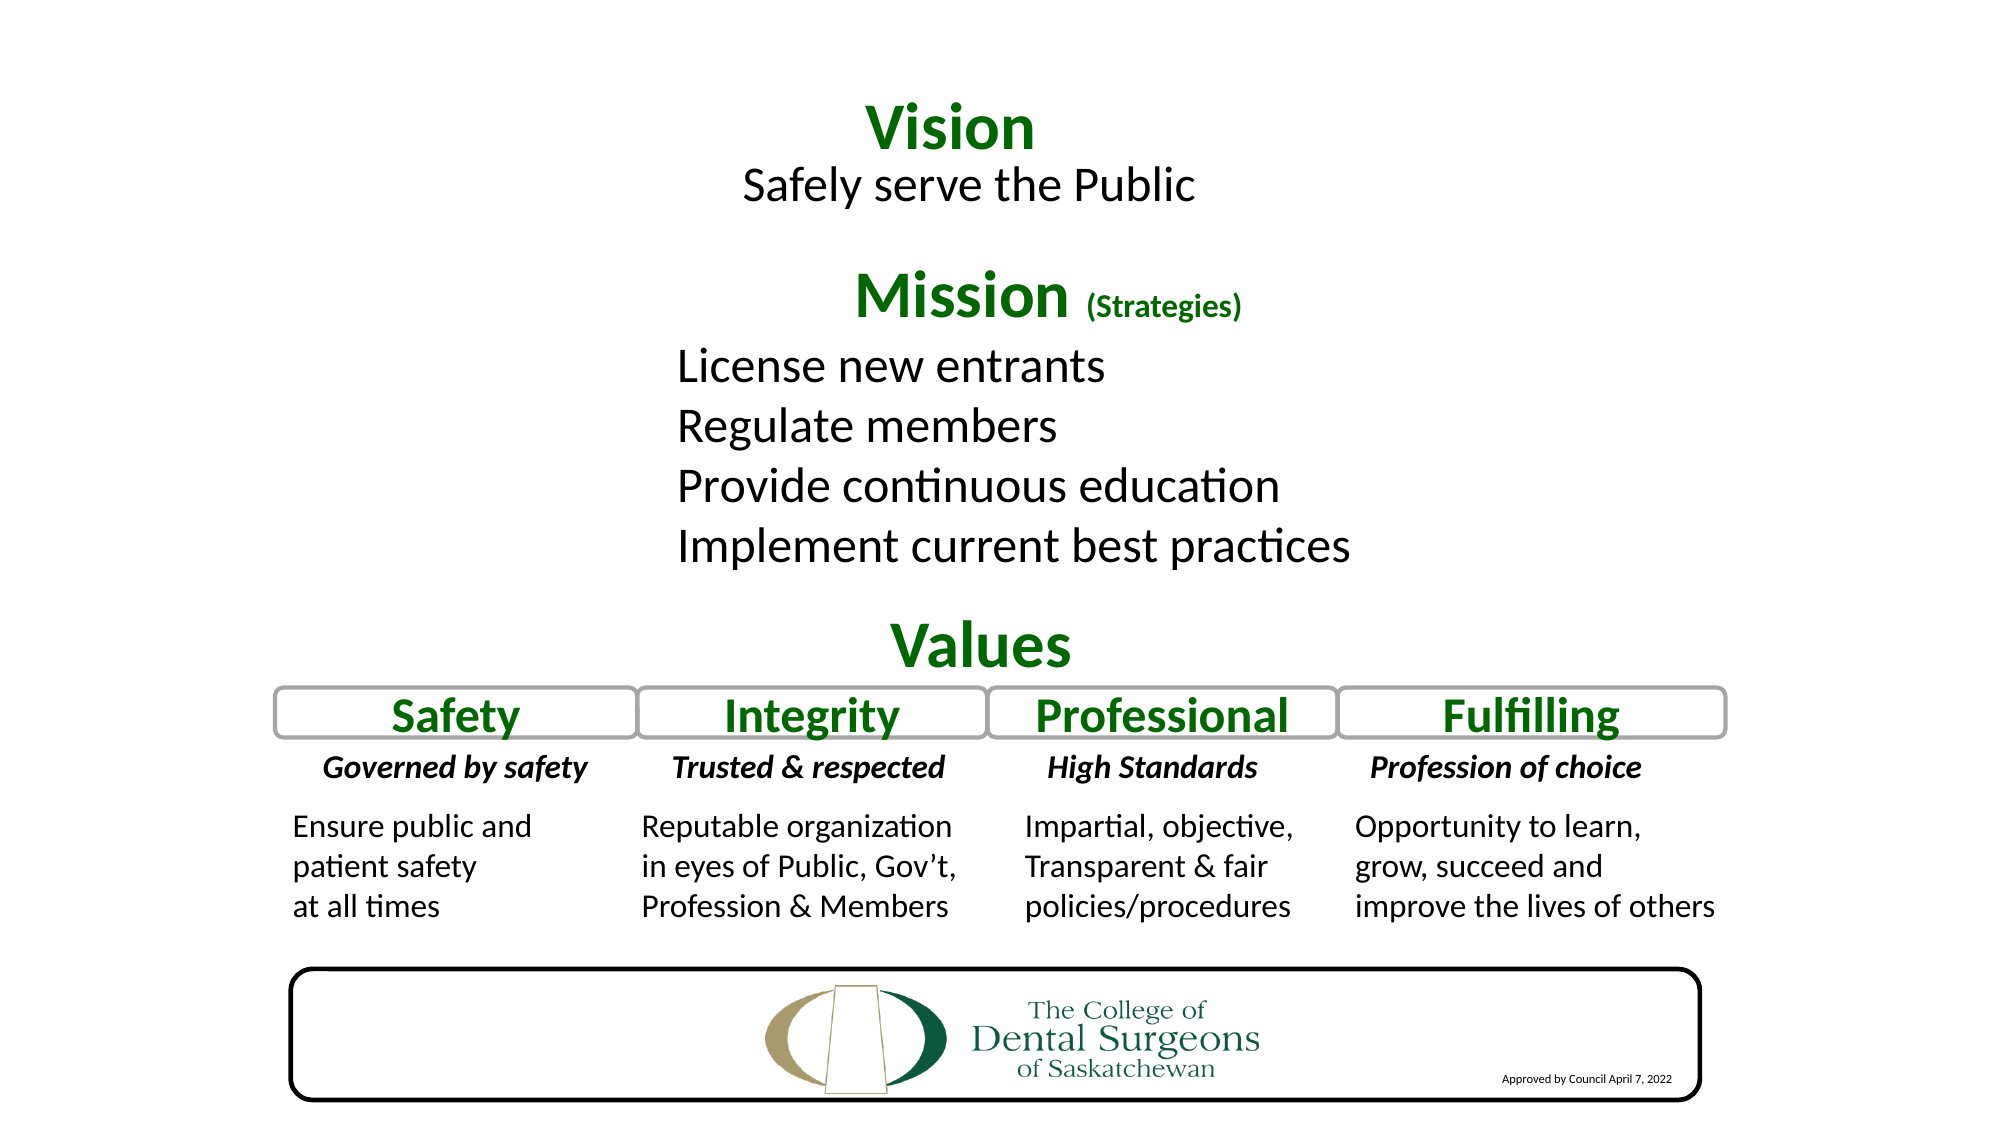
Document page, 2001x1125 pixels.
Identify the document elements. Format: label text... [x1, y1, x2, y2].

text_box Trusted & respected Reputable organization in eyes of Public, Gov’t, Profession & Members [626, 737, 973, 932]
text_box Values [875, 593, 1088, 688]
text_box Profession of choice Www Opportunity to learn, grow, succeed and improve the lives of others [1340, 737, 1732, 972]
text_box Vision [850, 75, 1052, 171]
text_box Mission (Strategies) [839, 243, 1258, 324]
text_box Integrity [637, 685, 987, 740]
text_box High Standards Impartial, objective, Transparent & fair policies/procedures [1010, 737, 1310, 966]
text_box Governed by safety Ensure public and patient safety at all times [277, 737, 604, 932]
text_box Professional [985, 685, 1337, 740]
text_box Fulfilling [1335, 685, 1728, 738]
text_box License new entrants Regulate members Provide continuous education Implement current best practices [662, 324, 1425, 580]
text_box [290, 968, 1701, 1101]
text_box Safety [272, 685, 640, 740]
text_box Safely serve the Public [675, 151, 1389, 212]
